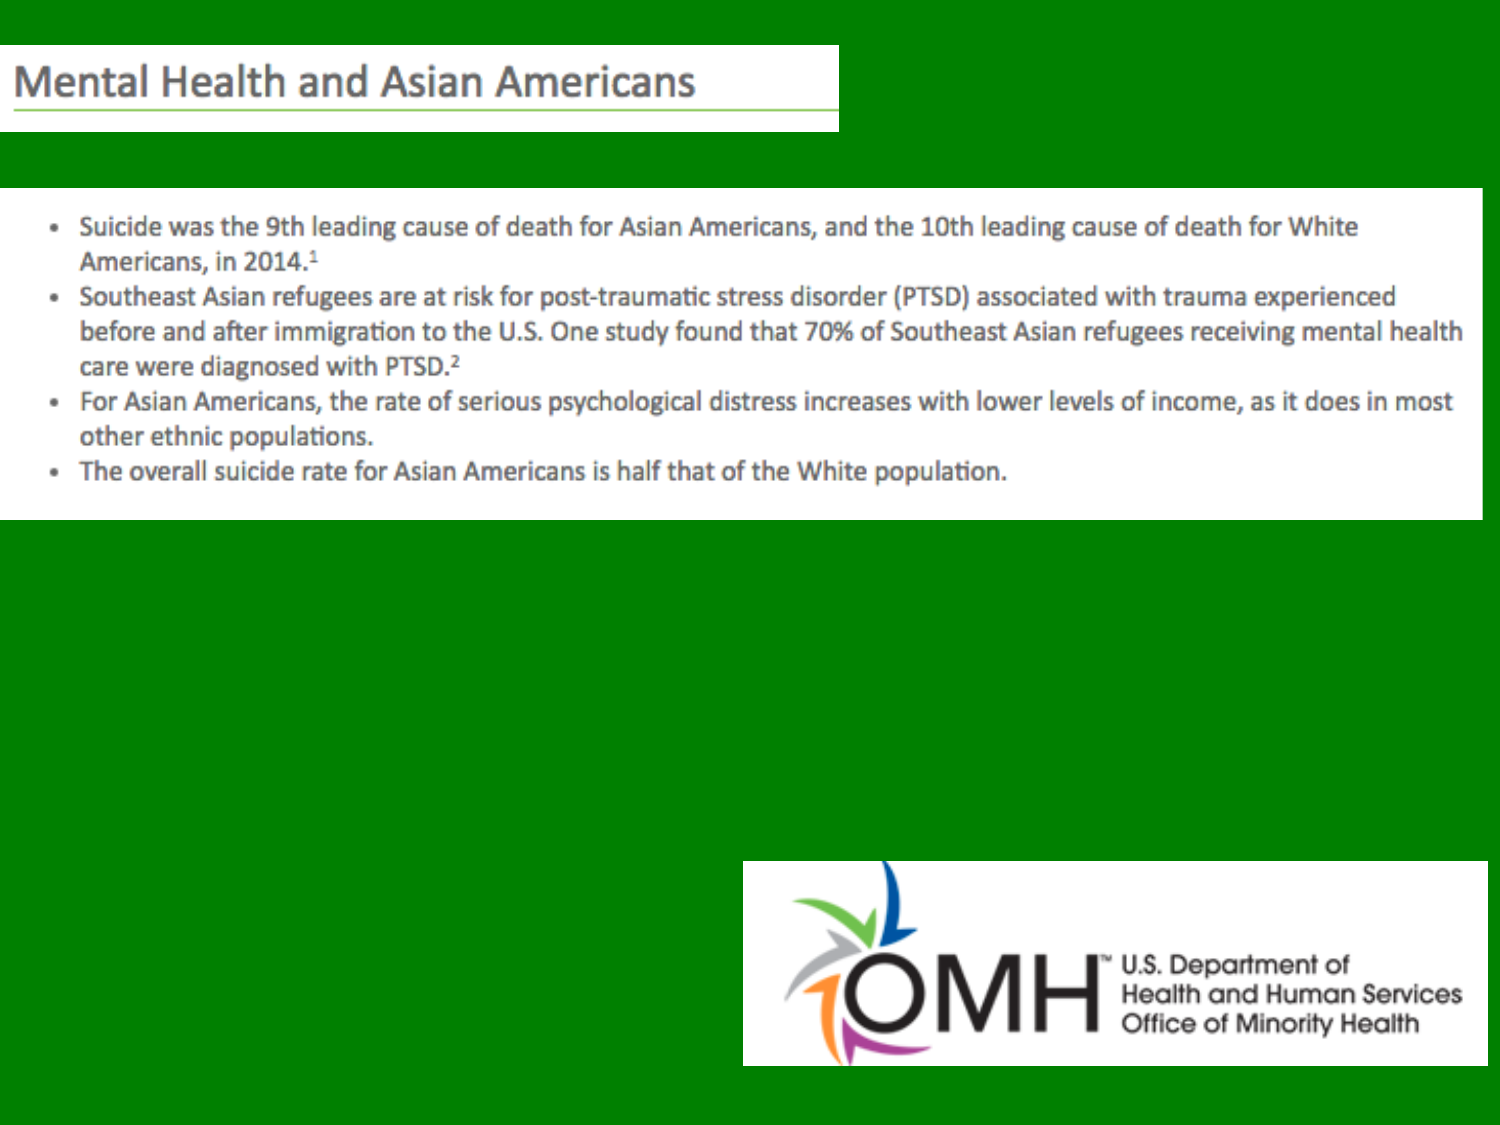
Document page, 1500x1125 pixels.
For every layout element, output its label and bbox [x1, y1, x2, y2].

picture [0, 188, 1483, 524]
picture [743, 861, 1488, 1066]
list [0, 44, 840, 132]
